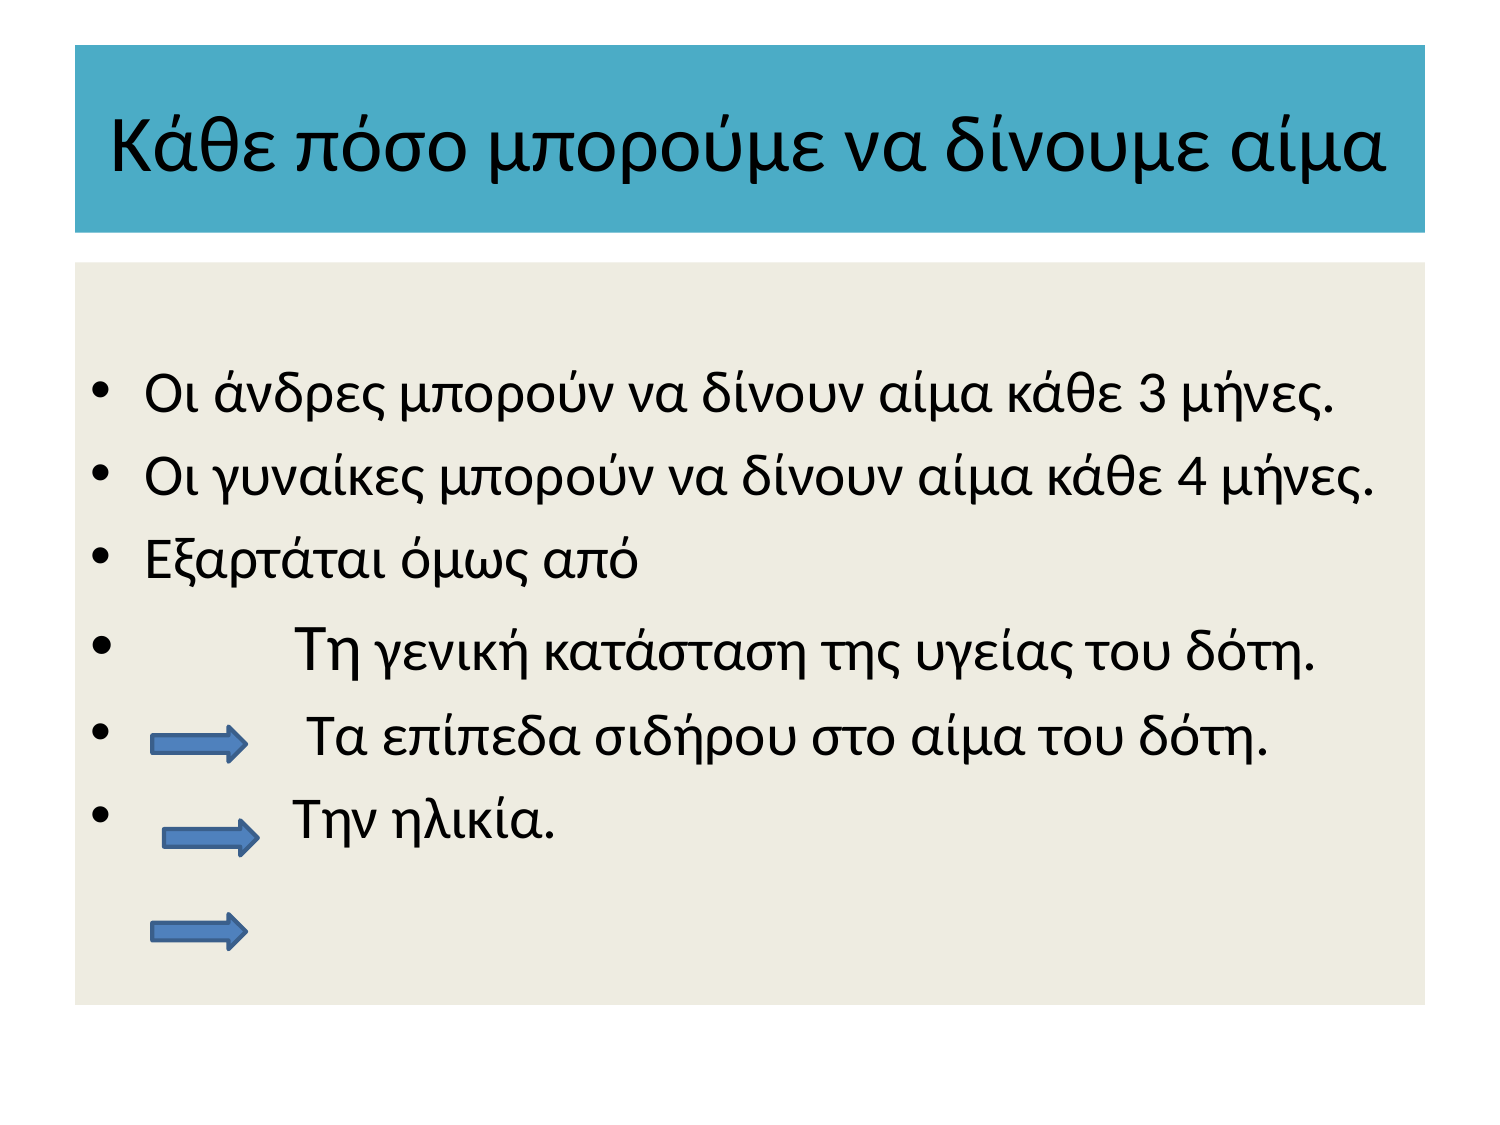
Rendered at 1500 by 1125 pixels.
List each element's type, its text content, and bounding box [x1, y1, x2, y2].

title Κάθε πόσο μπορούμε να δίνουμε αίμα [75, 45, 1425, 233]
list Οι άνδρες μπορούν να δίνουν αίμα κάθε 3 μήνες. Οι γυναίκες μπορούν να δίνουν αίμα κάθε 4 μήνες. Εξαρτάται όμως από Τη γενική κατάσταση της υγείας του δότη. Τα επίπεδα σιδήρου στο αίμα του δότη. Την ηλικία. [75, 262, 1425, 1005]
text_box [161, 818, 260, 858]
text_box [150, 724, 249, 764]
text_box [150, 912, 249, 952]
